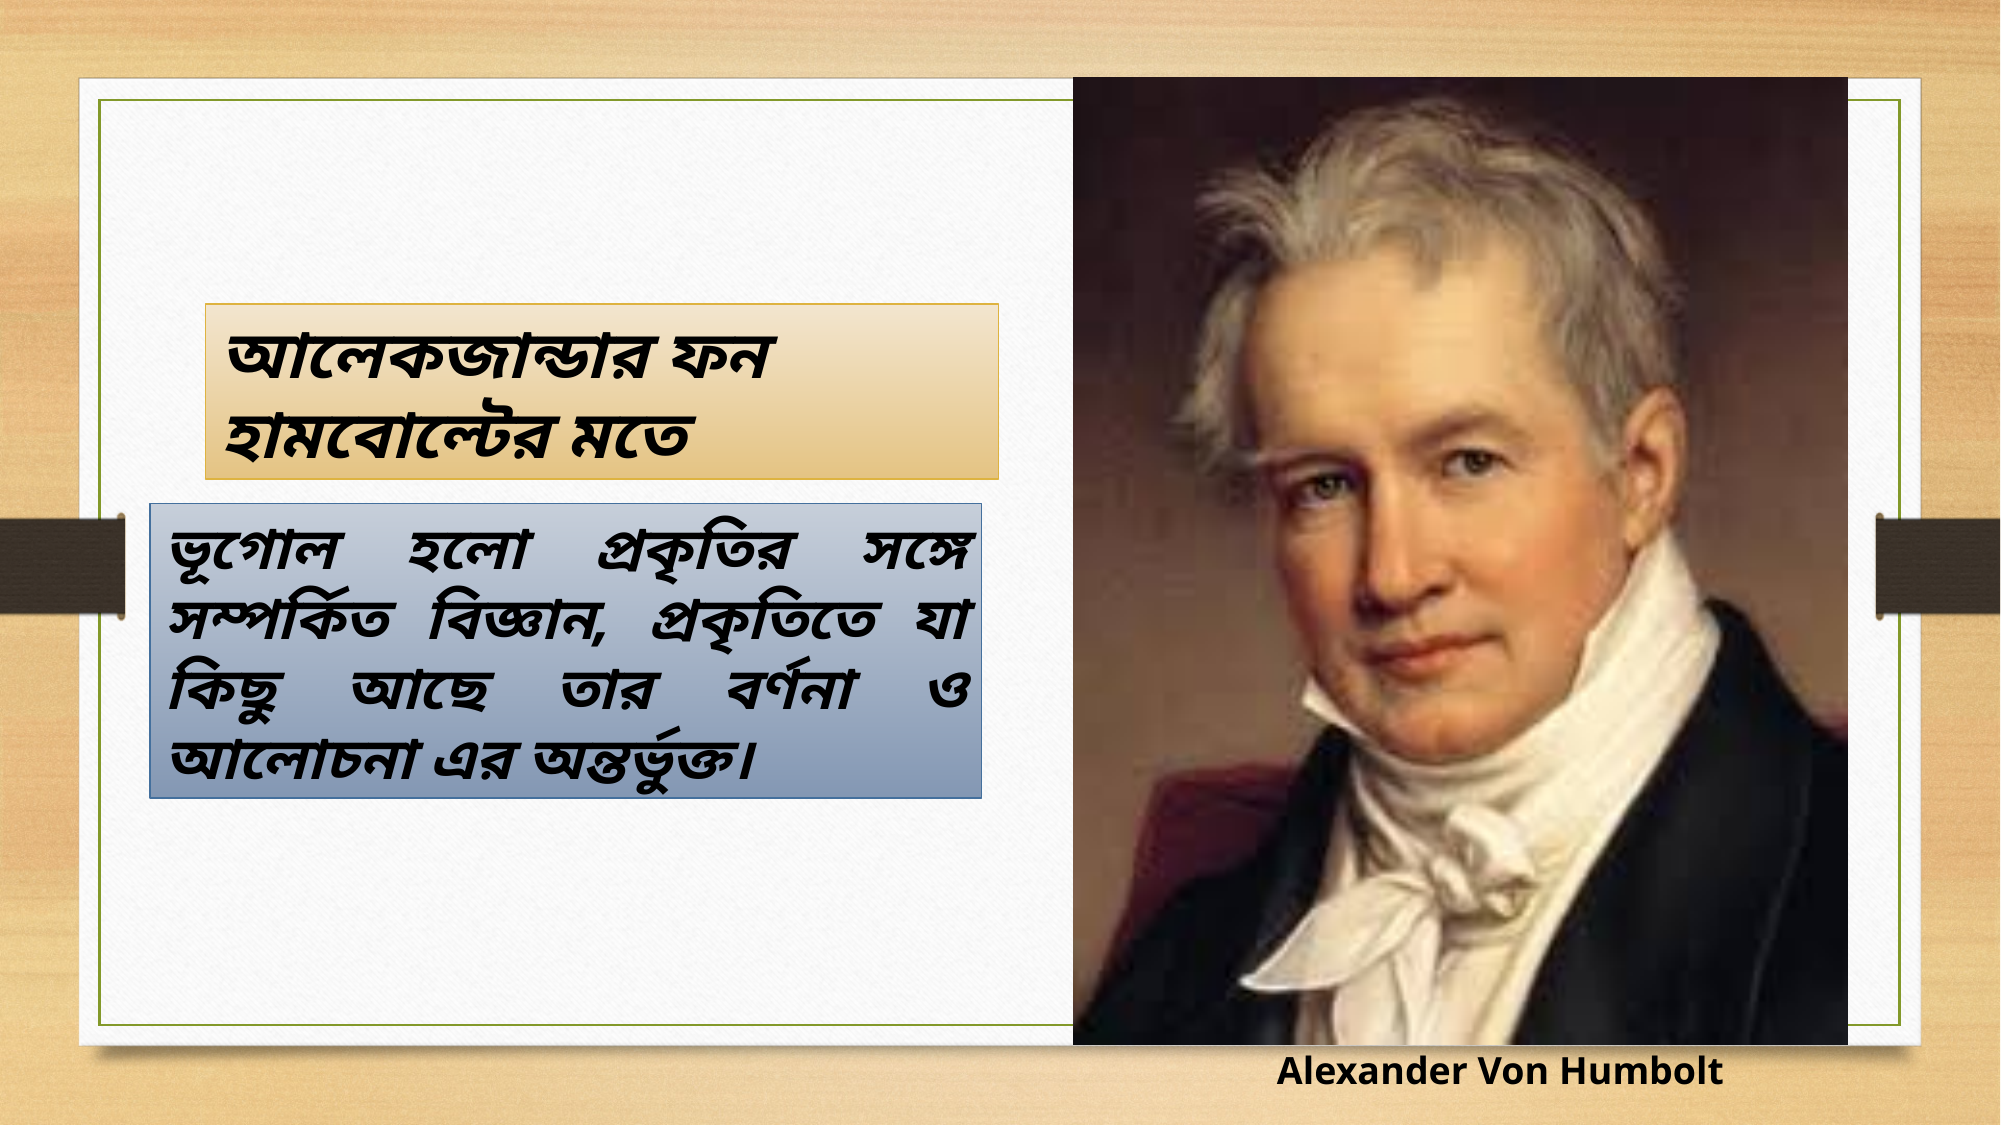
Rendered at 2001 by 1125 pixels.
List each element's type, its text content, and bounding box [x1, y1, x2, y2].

text_box Alexander Von Humbolt [1262, 1039, 1871, 1099]
text_box আলেকজান্ডার ফন হামবোল্টের মতে [205, 303, 999, 480]
picture [0, 0, 2001, 1125]
text_box ভূগোল হলো প্রকৃতির সঙ্গে সম্পর্কিত বিজ্ঞান, প্রকৃতিতে যা কিছু আছে তার বর্ণনা ও আলোচনা এর অন্তর্ভুক্ত। [149, 503, 982, 799]
